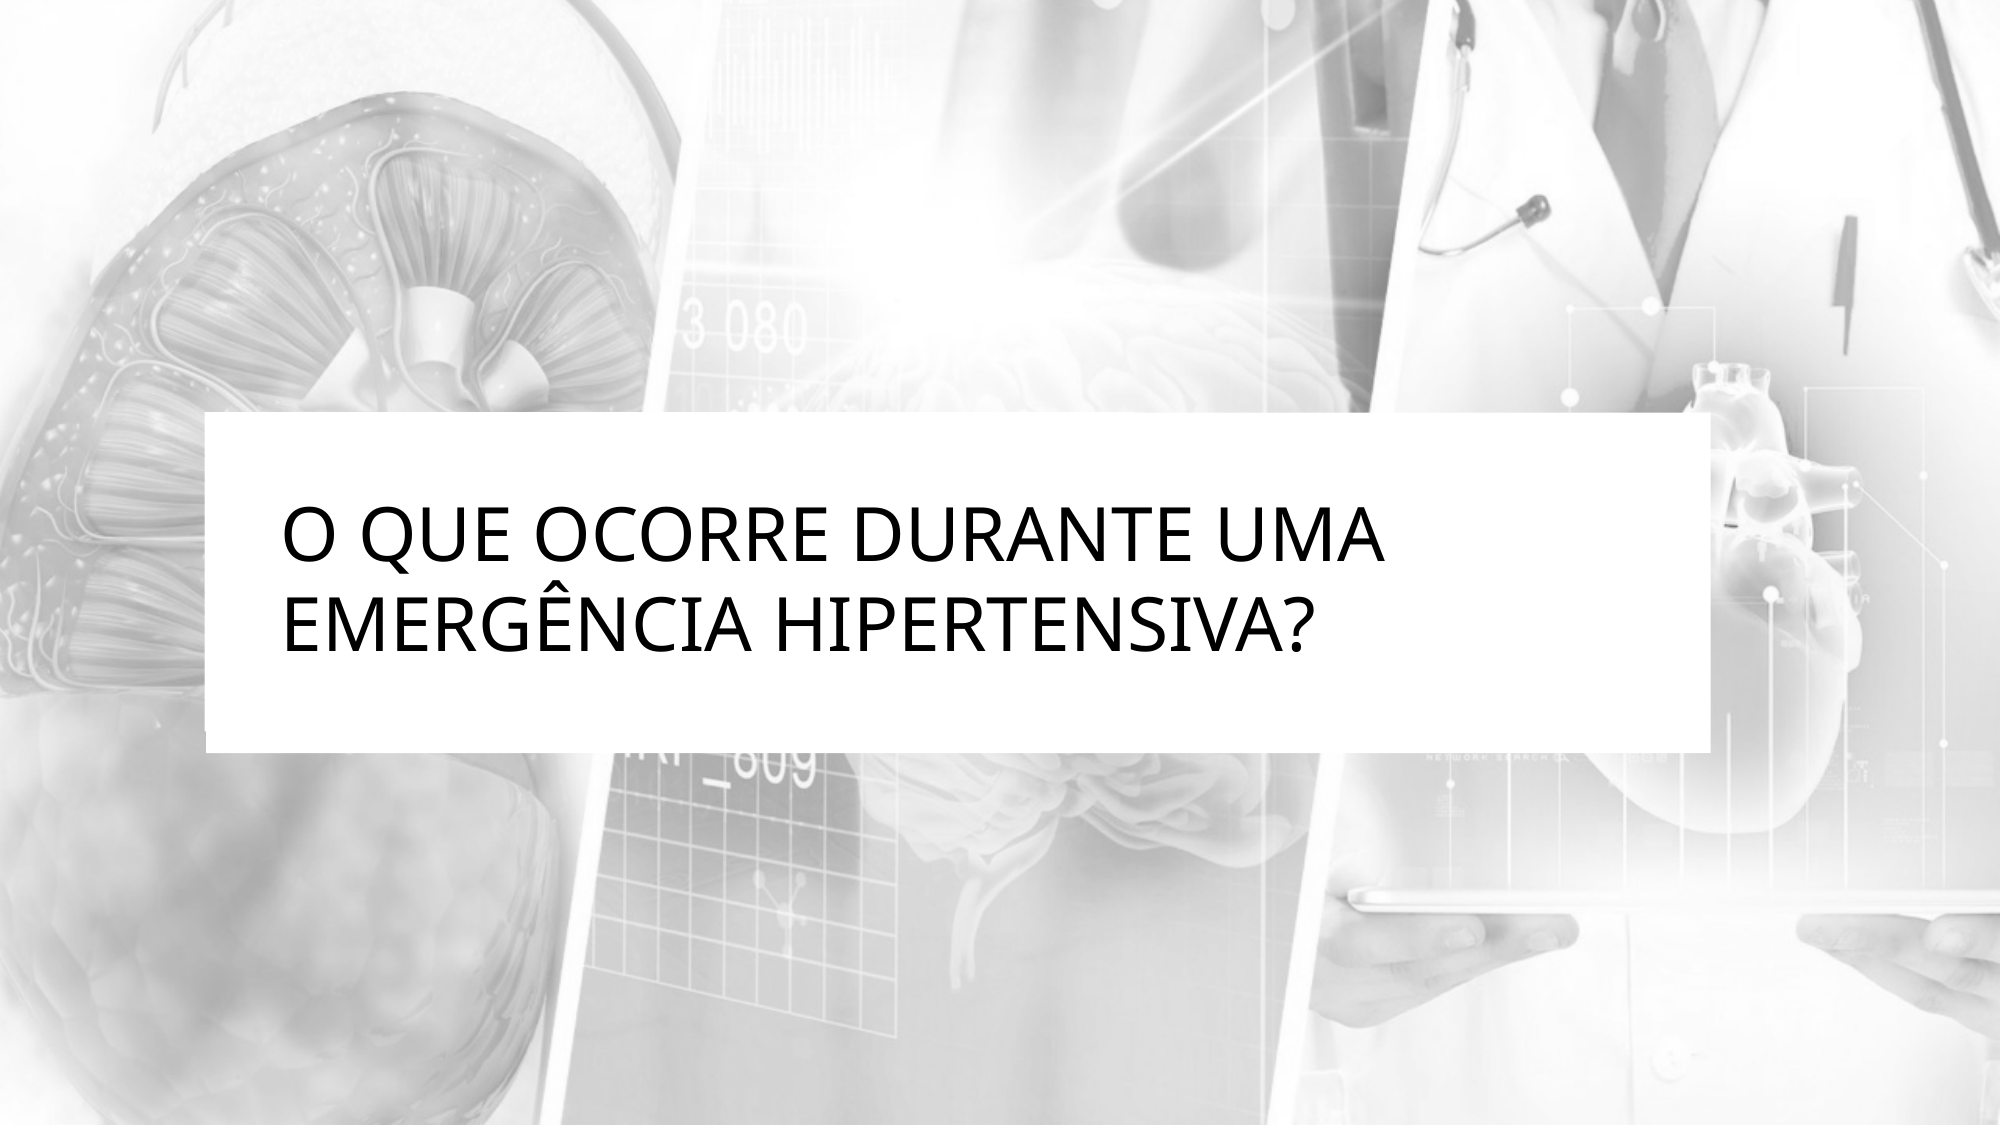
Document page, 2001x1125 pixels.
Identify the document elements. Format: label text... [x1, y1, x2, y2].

list O QUE OCORRE DURANTE UMA EMERGÊNCIA HIPERTENSIVA? [265, 478, 1652, 688]
text_box [205, 412, 1712, 754]
